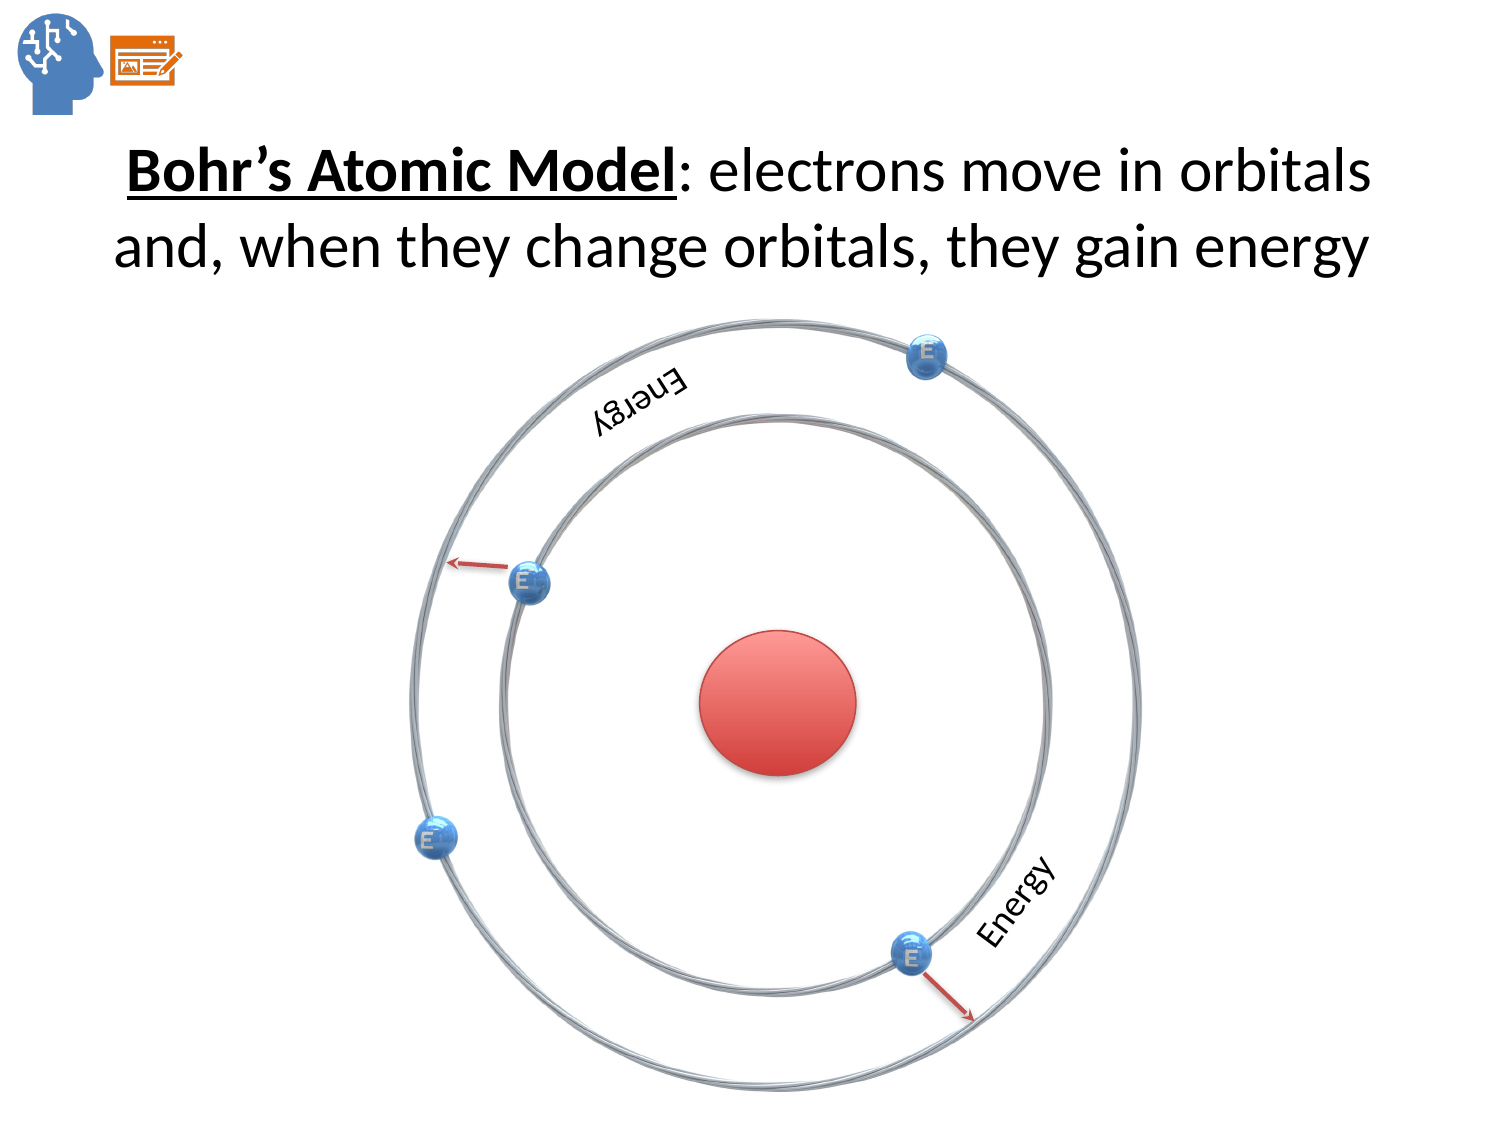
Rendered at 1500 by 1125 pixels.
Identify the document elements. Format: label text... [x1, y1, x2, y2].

text_box [0, 4, 105, 126]
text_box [446, 562, 508, 568]
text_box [923, 972, 975, 1022]
picture [106, 21, 184, 99]
picture [380, 286, 1171, 1120]
title Bohr’s Atomic Model: electrons move in orbitals and, when they change orbitals, they gain energy [75, 110, 1425, 299]
